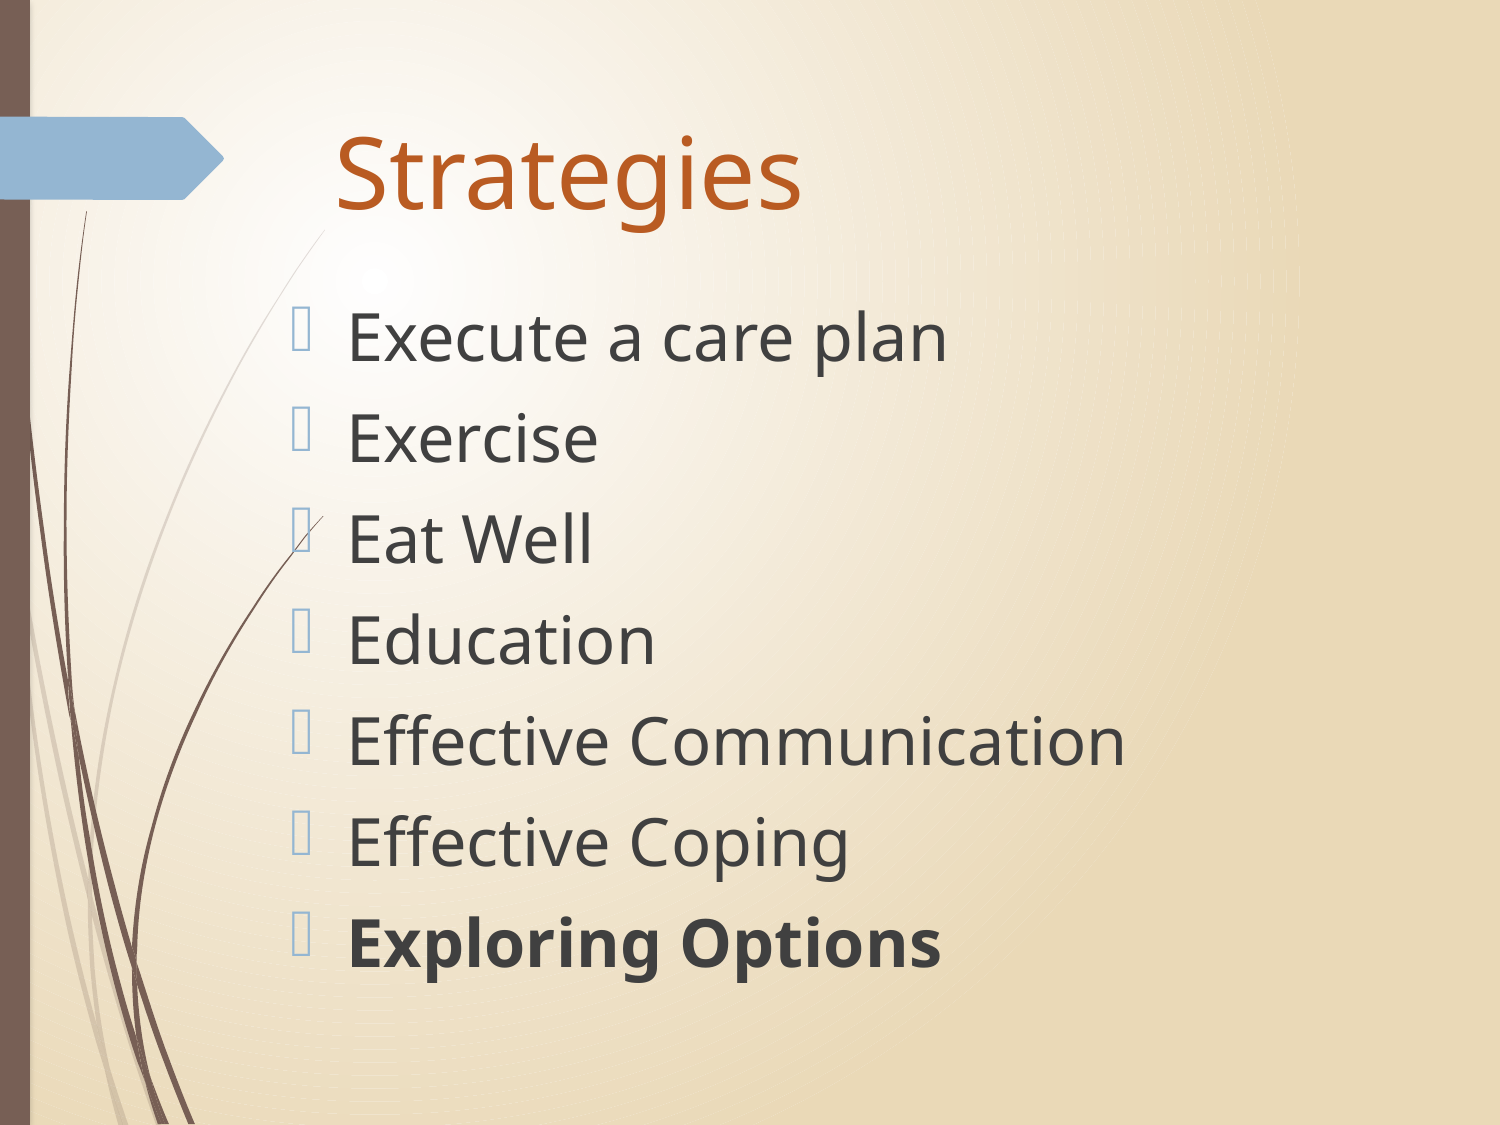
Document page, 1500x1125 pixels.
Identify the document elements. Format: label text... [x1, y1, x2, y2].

list Execute a care plan Exercise Eat Well Education Effective Communication Effective Coping Exploring Options [275, 287, 1357, 1025]
title Strategies [319, 102, 1400, 313]
